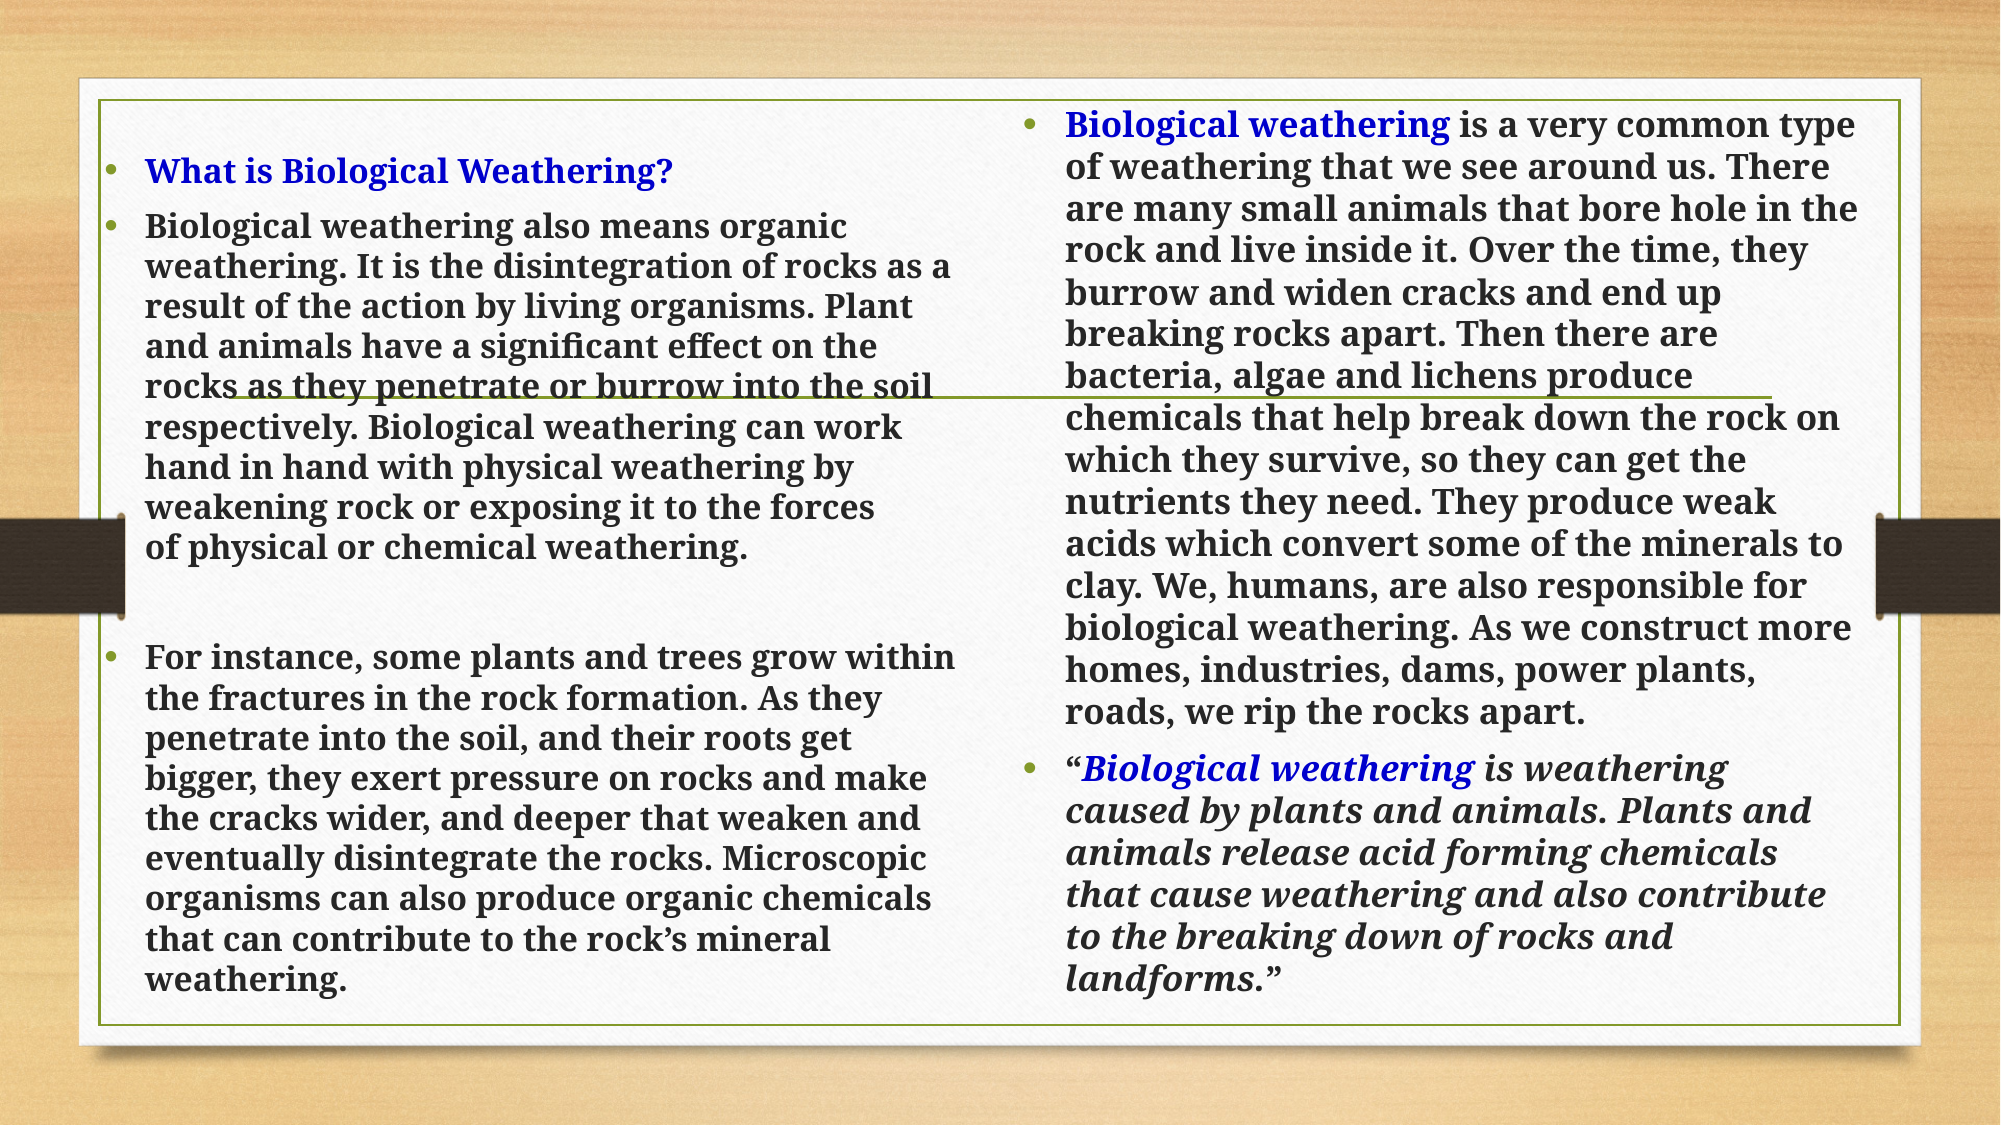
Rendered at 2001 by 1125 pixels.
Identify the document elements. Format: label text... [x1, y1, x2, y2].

list What is Biological Weathering? Biological weathering also means organic weathering. It is the disintegration of rocks as a result of the action by living organisms. Plant and animals have a significant effect on the rocks as they penetrate or burrow into the soil respectively. Biological weathering can work hand in hand with physical weathering by weakening rock or exposing it to the forces of physical or chemical weathering. For instance, some plants and trees grow within the fractures in the rock formation. As they penetrate into the soil, and their roots get bigger, they exert pressure on rocks and make the cracks wider, and deeper that weaken and eventually disintegrate the rocks. Microscopic organisms can also produce organic chemicals that can contribute to the rock’s mineral weathering. [89, 86, 987, 1016]
picture [0, 0, 2001, 1125]
list Biological weathering is a very common type of weathering that we see around us. There are many small animals that bore hole in the rock and live inside it. Over the time, they burrow and widen cracks and end up breaking rocks apart. Then there are bacteria, algae and lichens produce chemicals that help break down the rock on which they survive, so they can get the nutrients they need. They produce weak acids which convert some of the minerals to clay. We, humans, are also responsible for biological weathering. As we construct more homes, industries, dams, power plants, roads, we rip the rocks apart. “Biological weathering is weathering caused by plants and animals. Plants and animals release acid forming chemicals that cause weathering and also contribute to the breaking down of rocks and landforms.” [1007, 94, 1877, 1013]
